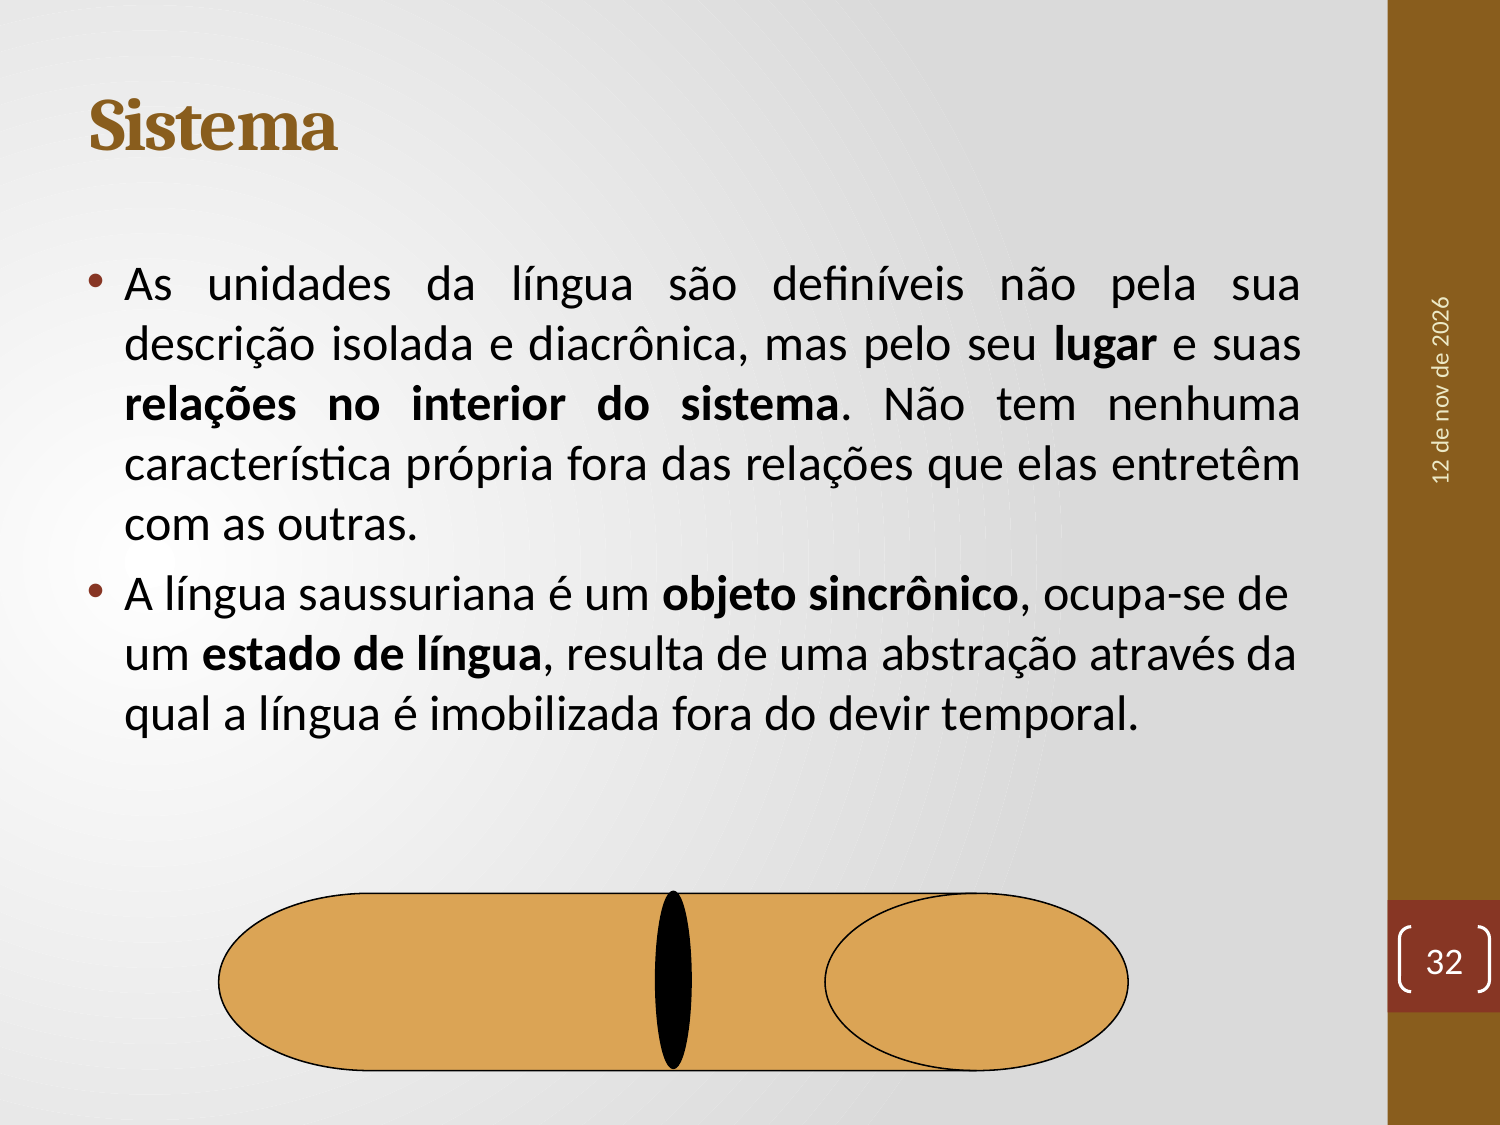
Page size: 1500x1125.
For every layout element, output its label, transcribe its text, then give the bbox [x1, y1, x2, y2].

title Sistema [75, 45, 1425, 197]
text_box [655, 891, 692, 1069]
slide_number set-20 [1408, 100, 1469, 501]
text_box [218, 893, 1129, 1071]
list As unidades da língua são definíveis não pela sua descrição isolada e diacrônica, mas pelo seu lugar e suas relações no interior do sistema. Não tem nenhuma característica própria fora das relações que elas entretêm com as outras. A língua saussuriana é um objeto sincrônico, ocupa-se de um estado de língua, resulta de uma abstração através da qual a língua é imobilizada fora do devir temporal. [53, 243, 1317, 986]
slide_number 32 [1397, 925, 1492, 994]
